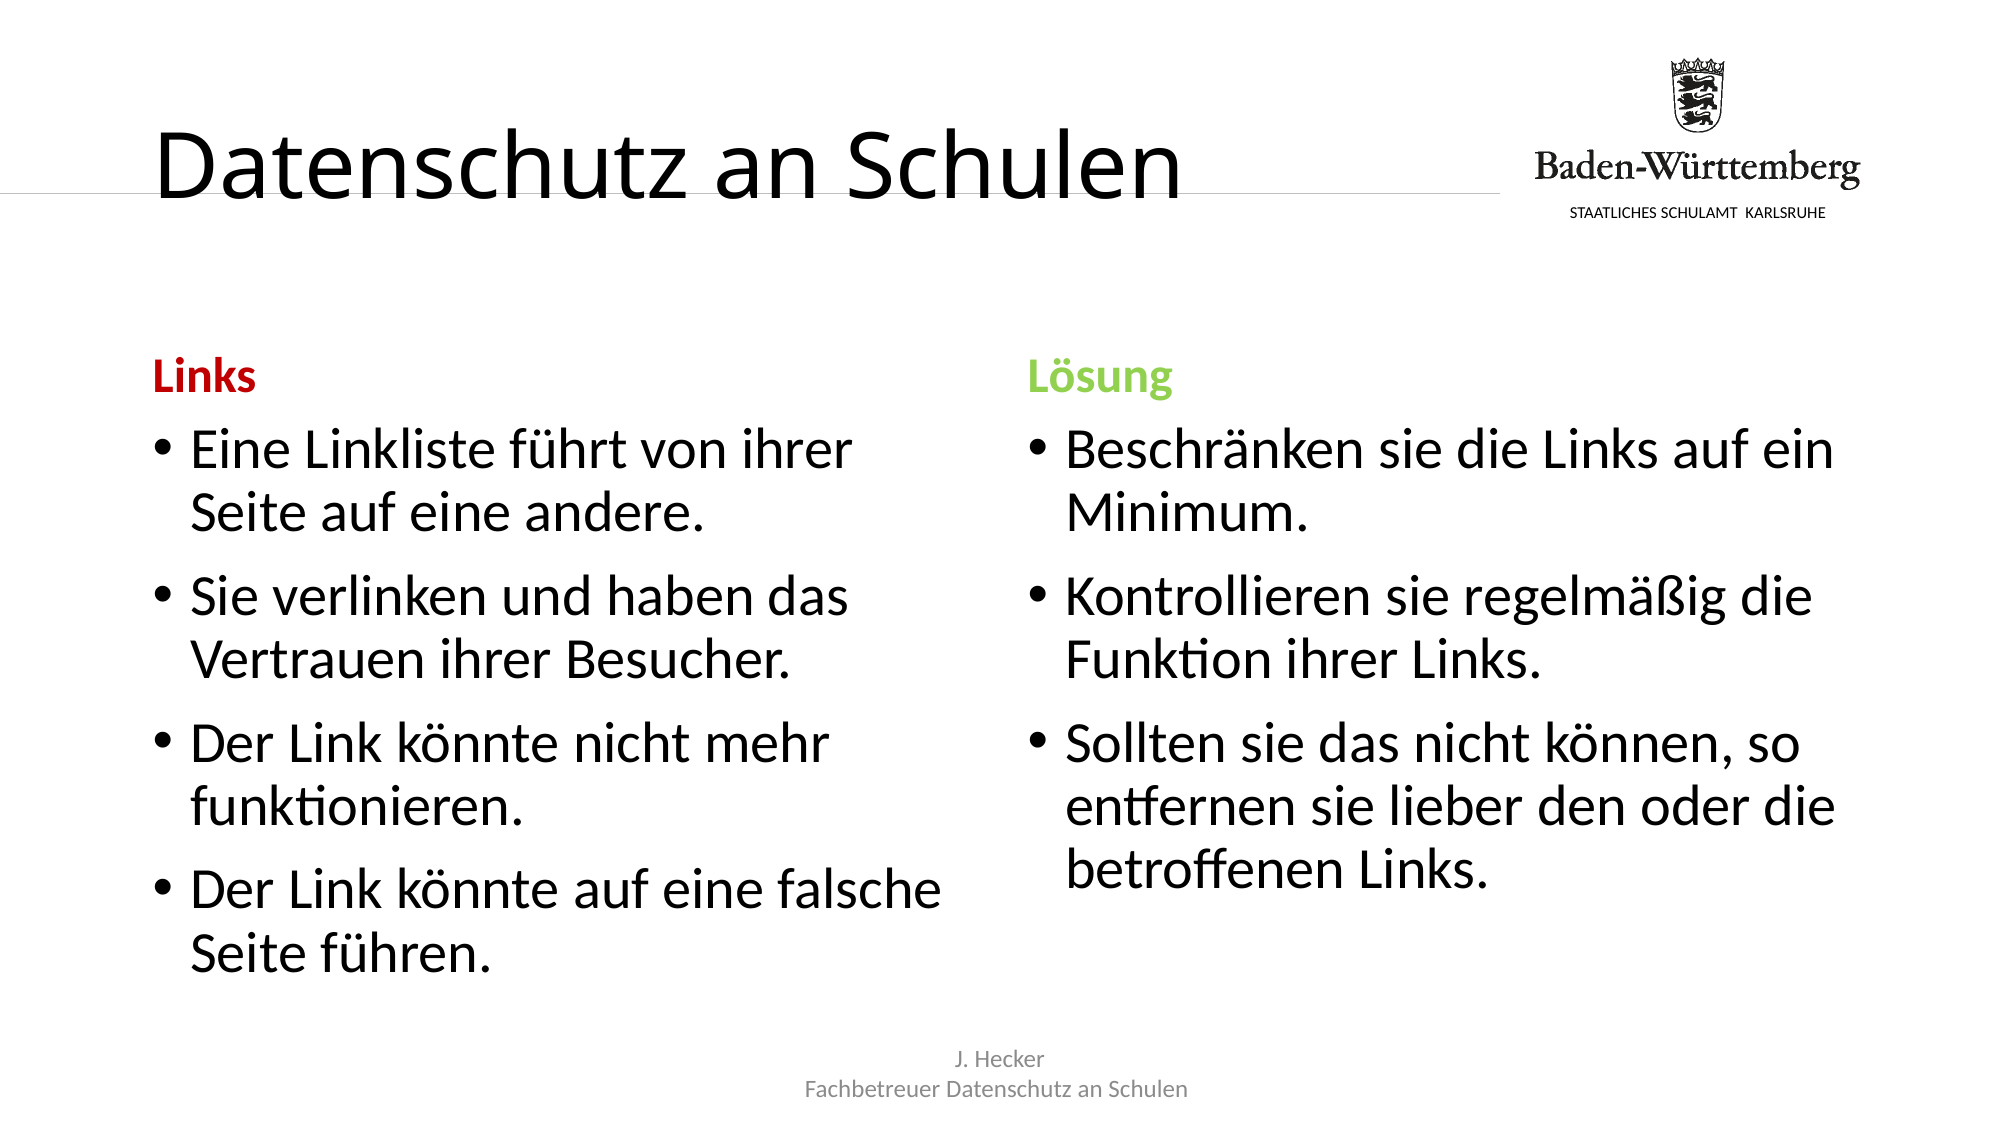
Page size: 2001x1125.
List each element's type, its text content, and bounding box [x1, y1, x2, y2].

list Eine Linkliste führt von ihrer Seite auf eine andere. Sie verlinken und haben das Vertrauen ihrer Besucher. Der Link könnte nicht mehr funktionieren. Der Link könnte auf eine falsche Seite führen. [137, 410, 984, 1016]
list Beschränken sie die Links auf ein Minimum. Kontrollieren sie regelmäßig die Funktion ihrer Links. Sollten sie das nicht können, so entfernen sie lieber den oder die betroffenen Links. [1012, 410, 1863, 1016]
footer J. Hecker Fachbetreuer Datenschutz an Schulen [662, 1042, 1338, 1103]
list Lösung [1012, 275, 1863, 410]
list Links [137, 275, 984, 410]
picture [1534, 54, 1863, 59]
title Datenschutz an Schulen [137, 59, 1863, 278]
